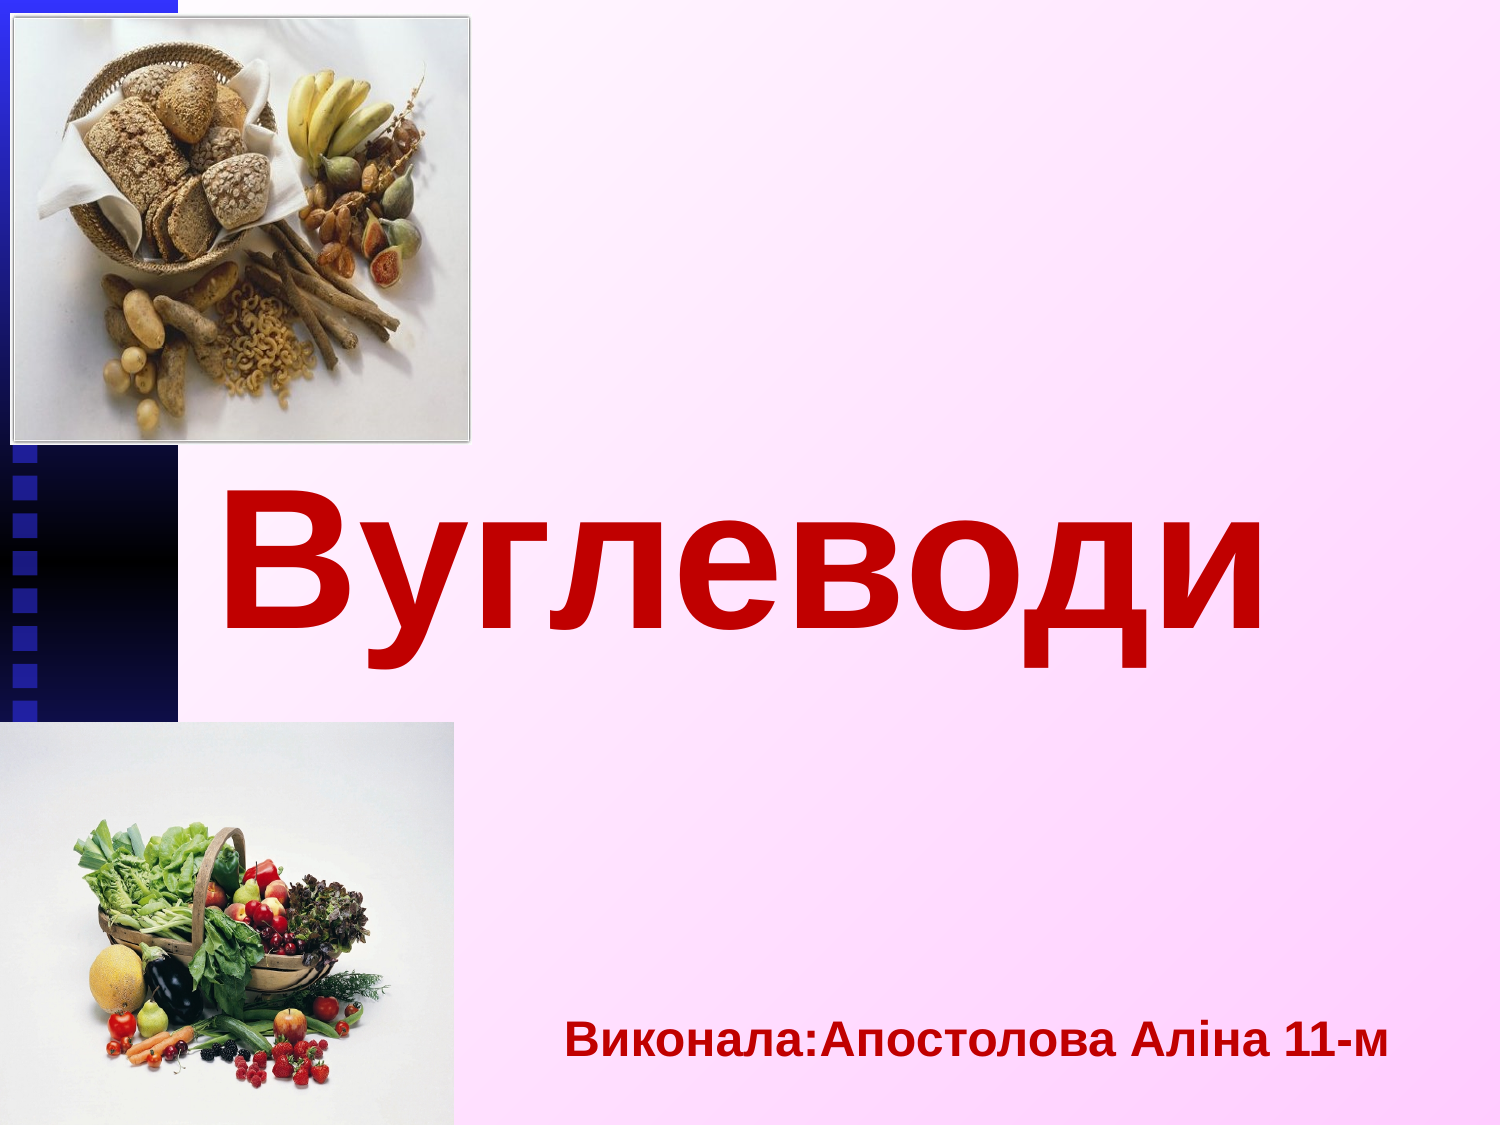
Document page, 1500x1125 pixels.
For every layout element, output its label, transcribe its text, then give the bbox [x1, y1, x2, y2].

text_box Виконала:Апостолова Аліна 11-м [549, 999, 1441, 1075]
text_box Вуглеводи [41, 420, 1447, 676]
picture [0, 721, 454, 1125]
picture [9, 13, 472, 445]
